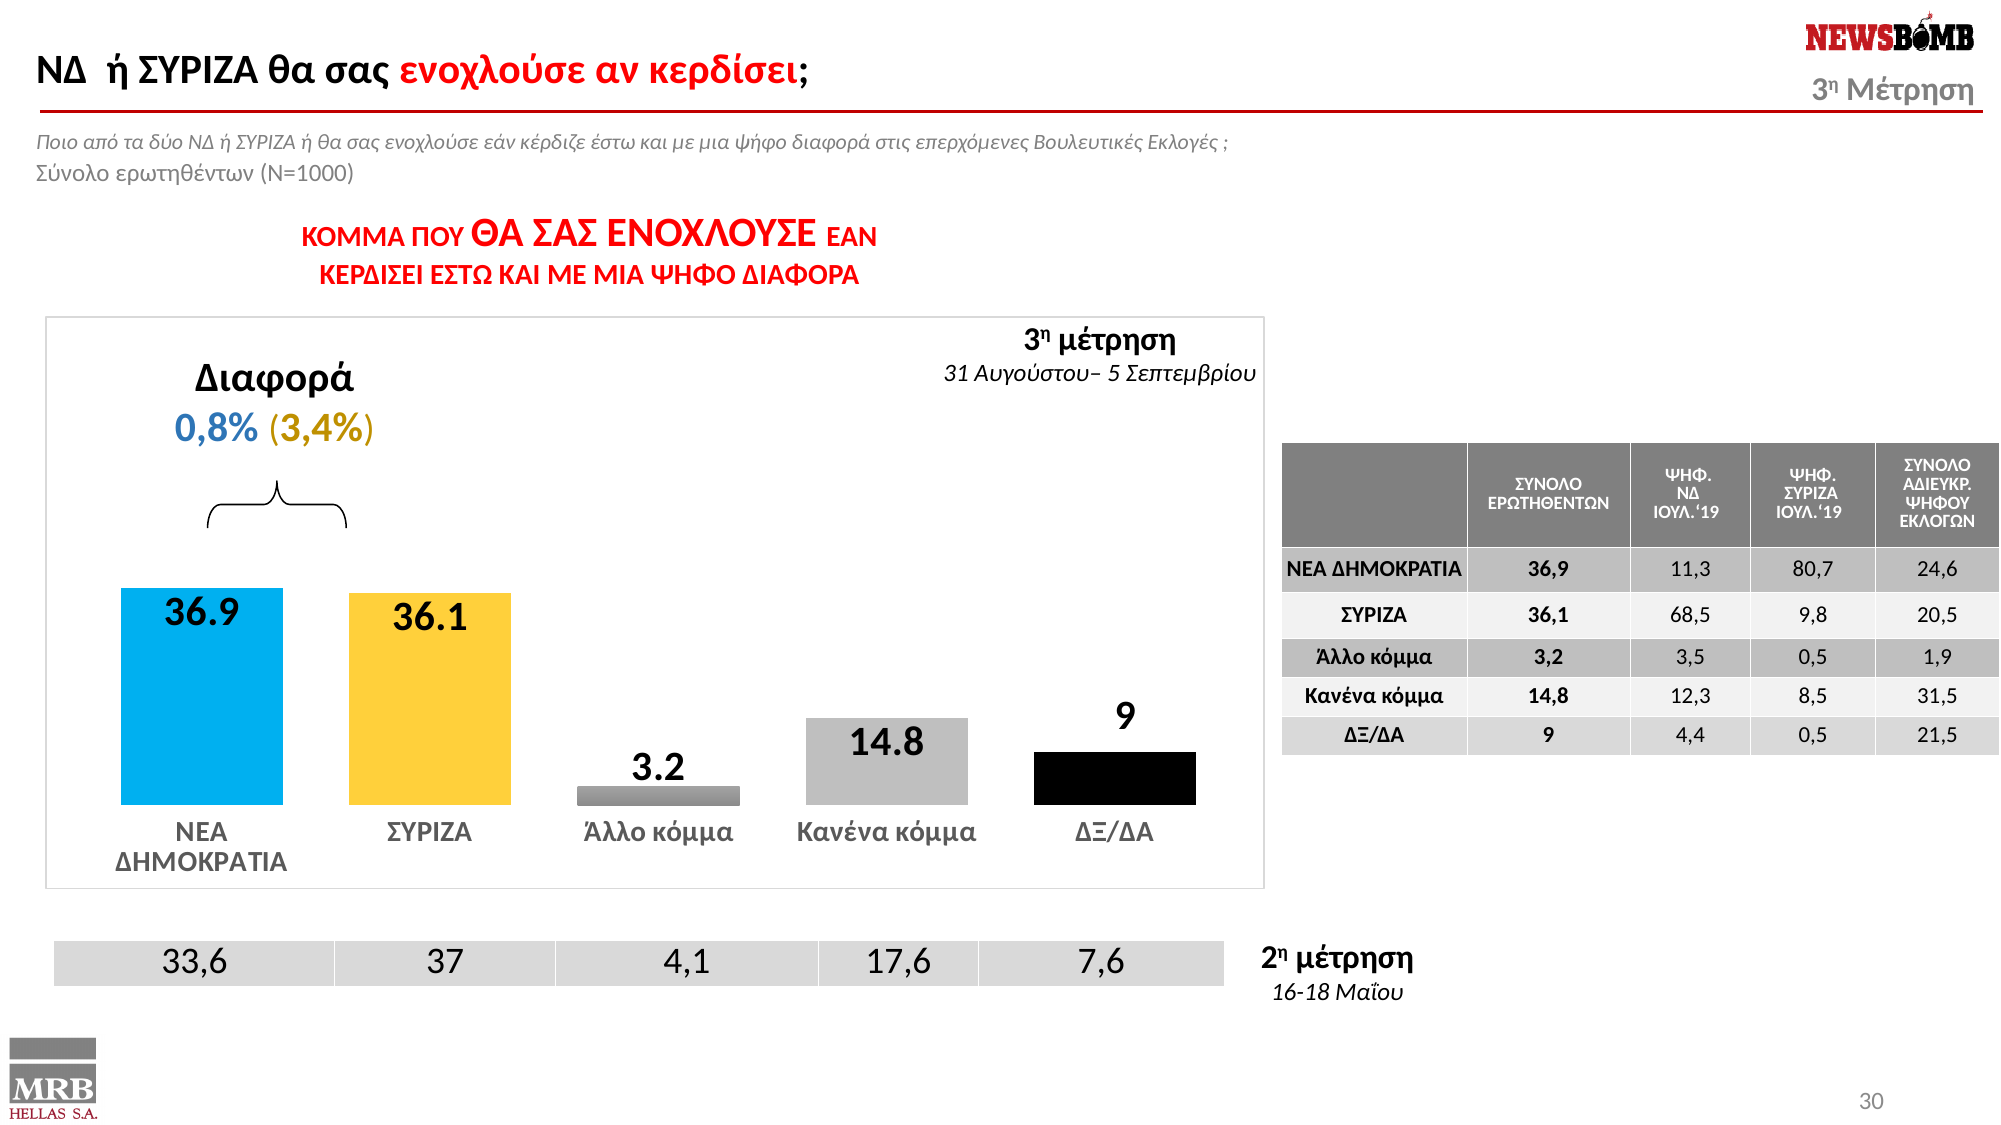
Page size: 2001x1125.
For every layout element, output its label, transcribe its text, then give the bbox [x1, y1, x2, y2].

text_box 2η μέτρηση 16-18 Μαΐου [1245, 928, 1429, 1013]
table_cell 36,9 [1468, 548, 1630, 592]
table_header 7,6 [979, 941, 1224, 986]
table_cell 24,6 [1876, 548, 1999, 592]
slide_number 30 [1803, 1069, 1900, 1125]
table_cell ΔΞ/ΔΑ [1282, 717, 1467, 755]
table_header [1282, 443, 1467, 547]
table_cell 11,3 [1631, 548, 1750, 592]
table_cell 80,7 [1751, 548, 1875, 592]
table_cell ΣΥΡΙΖΑ [1282, 593, 1467, 638]
text_box ΝΔ ή ΣΥΡΙΖΑ θα σας ενοχλούσε αν κερδίσει; Ποιο από τα δύο ΝΔ ή ΣΥΡΙΖΑ ή θα σας ενοχλούσε εάν κέρδιζε έστω και με μια ψήφο διαφορά στις επερχόμενες Βουλευτικές Εκλογές ; Σύνολο ερωτηθέντων (Ν=1000) [21, 34, 1522, 223]
table_header ΣΥΝΟΛΟ ΕΡΩΤΗΘΕΝΤΩΝ [1468, 443, 1630, 547]
table_cell 1,9 [1876, 639, 1999, 677]
table_header ΨΗΦ. ΝΔ ΙΟΥΛ.‘19 [1631, 443, 1750, 547]
table_header ΨΗΦ. ΣΥΡΙΖΑ ΙΟΥΛ.‘19 [1751, 443, 1875, 547]
table_cell 68,5 [1631, 593, 1750, 638]
table_header 37 [335, 941, 555, 986]
table_cell 20,5 [1876, 593, 1999, 638]
table_cell 9,8 [1751, 593, 1875, 638]
picture [1798, 0, 1984, 62]
table_cell 0,5 [1751, 717, 1875, 755]
table_cell 3,5 [1631, 639, 1750, 677]
table_header ΣΥΝΟΛΟ ΑΔΙΕΥΚΡ. ΨΗΦΟΥ ΕΚΛΟΓΩΝ [1876, 443, 1999, 547]
table_cell 8,5 [1751, 678, 1875, 716]
table_cell 12,3 [1631, 678, 1750, 716]
table_cell ΝΕΑ ΔΗΜΟΚΡΑΤΙΑ [1282, 548, 1467, 592]
table_cell 3,2 [1468, 639, 1630, 677]
table_cell 21,5 [1876, 717, 1999, 755]
table_cell 9 [1468, 717, 1630, 755]
chart [45, 316, 1266, 890]
table_header 33,6 [54, 941, 334, 986]
table_cell Άλλο κόμμα [1282, 639, 1467, 677]
table_cell 4,4 [1631, 717, 1750, 755]
table_cell 0,5 [1751, 639, 1875, 677]
text_box ΚΟΜΜΑ ΠΟΥ ΘΑ ΣΑΣ ΕΝΟΧΛΟΥΣΕ ΕΆΝ ΚΕΡΔΙΣΕΙ ΕΣΤΩ ΚΑΙ ΜΕ ΜΙΑ ΨΗΦΟ ΔΙΑΦΟΡΑ [242, 197, 937, 298]
table_cell 31,5 [1876, 678, 1999, 716]
table_cell Κανένα κόμμα [1282, 678, 1467, 716]
table_header 17,6 [819, 941, 978, 986]
text_box 3η μέτρηση 31 Αυγούστου– 5 Σεπτεμβρίου [928, 309, 1272, 394]
table_header 4,1 [556, 941, 818, 986]
table_cell 14,8 [1468, 678, 1630, 716]
table_cell 36,1 [1468, 593, 1630, 638]
